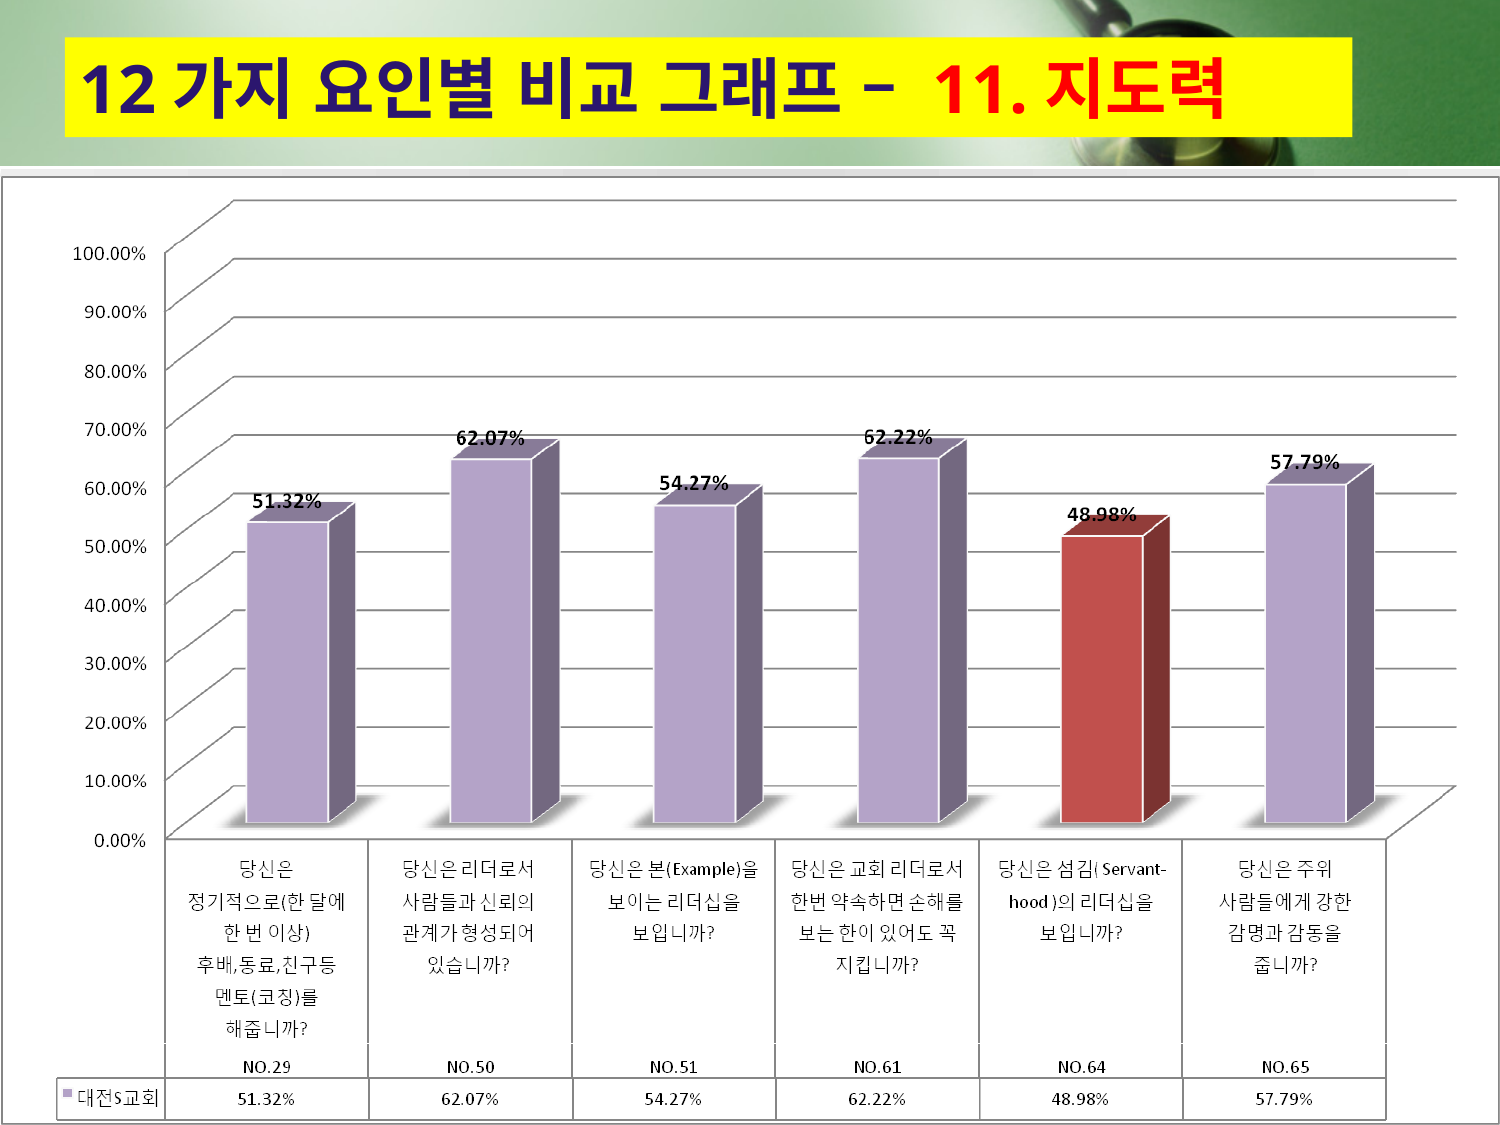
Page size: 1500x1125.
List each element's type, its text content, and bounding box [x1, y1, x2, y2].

title 12가지 요인별 비교 그래프 – 11.지도력 [64, 75, 1353, 138]
text_box [0, 0, 1500, 75]
picture [0, 75, 1500, 166]
picture [0, 175, 1500, 1125]
